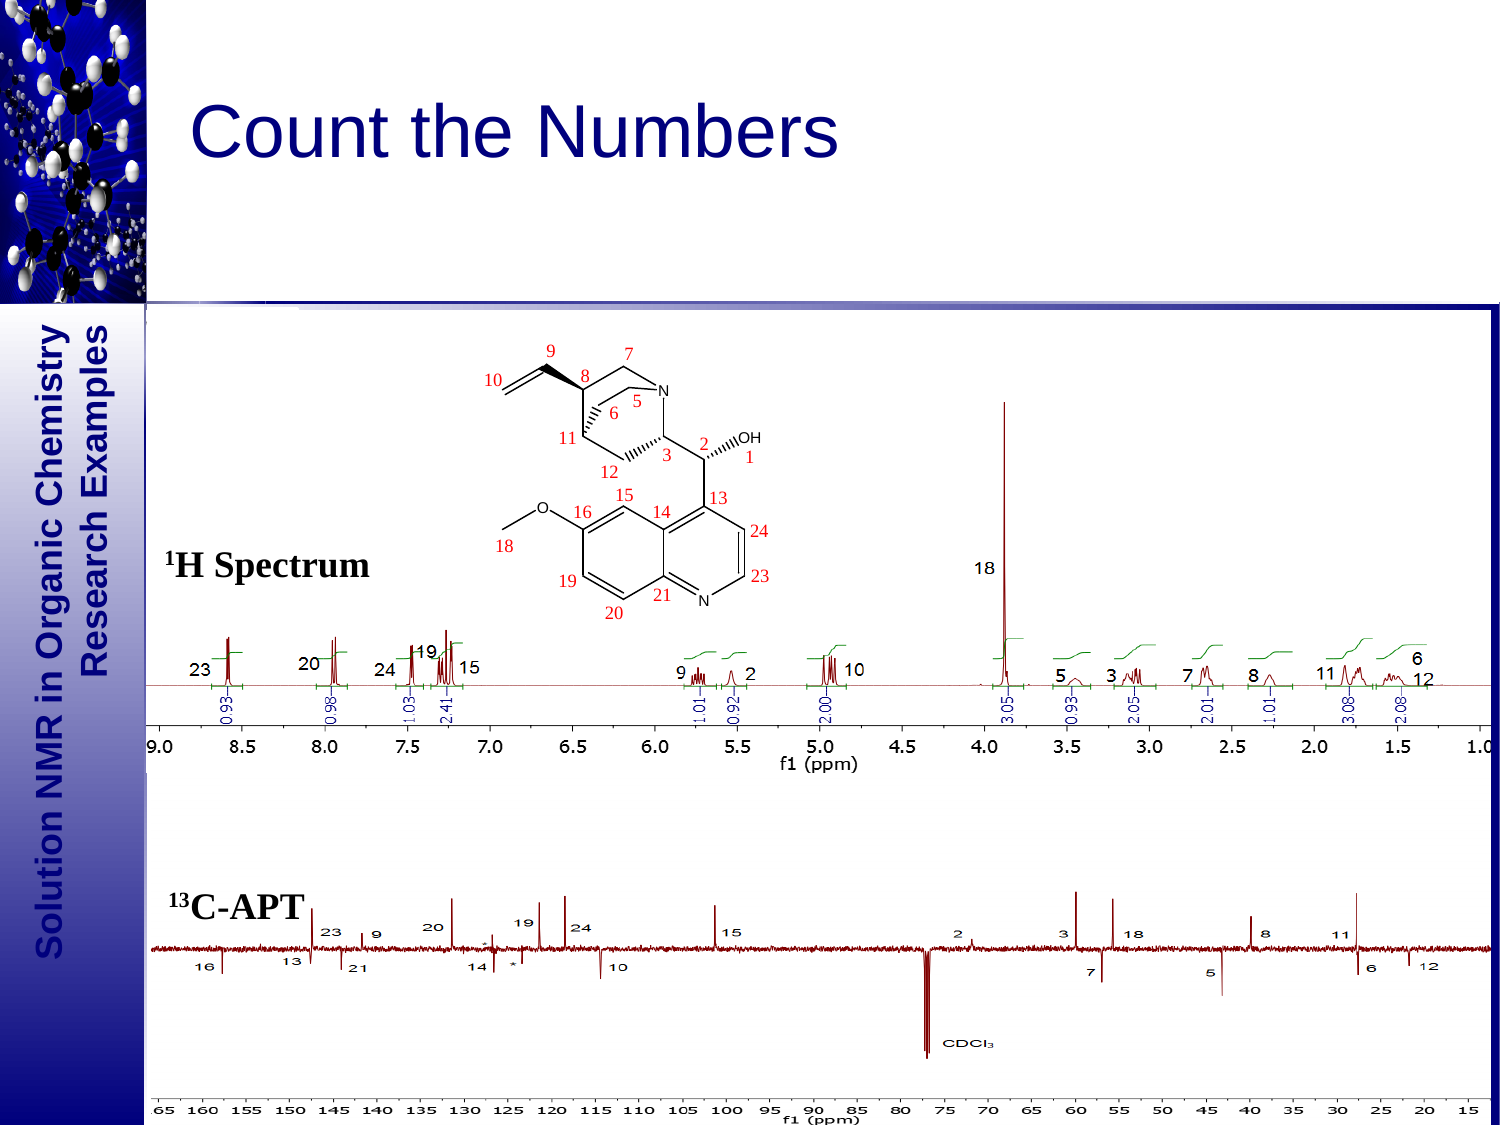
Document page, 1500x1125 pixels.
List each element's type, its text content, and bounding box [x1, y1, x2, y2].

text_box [480, 335, 774, 627]
text_box Solution NMR in Organic Chemistry Research Examples [17, 311, 122, 1022]
picture [146, 309, 1491, 1125]
text_box Count the Numbers [174, 74, 1438, 180]
picture [0, 0, 146, 304]
